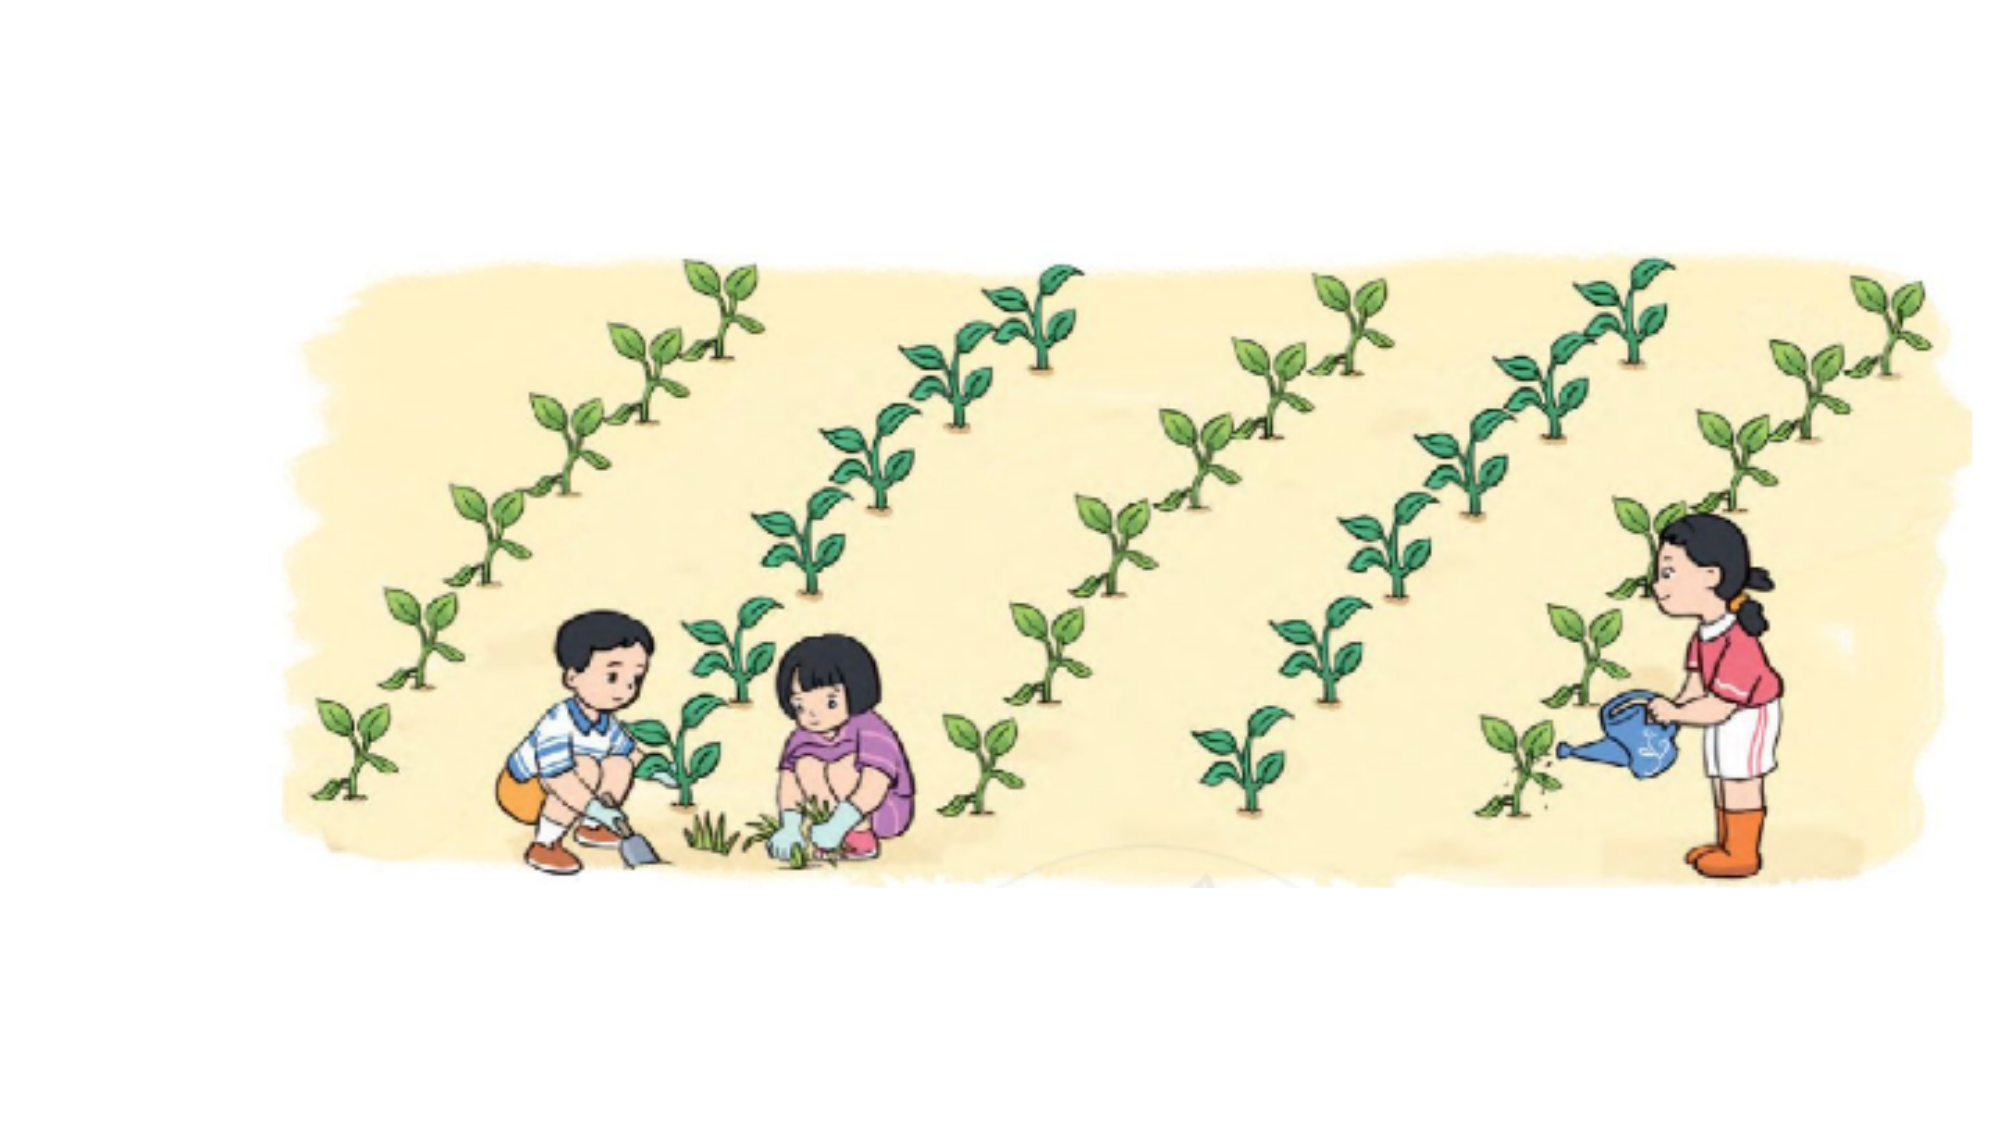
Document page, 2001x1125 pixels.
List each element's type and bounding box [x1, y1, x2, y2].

picture [268, 243, 1973, 888]
